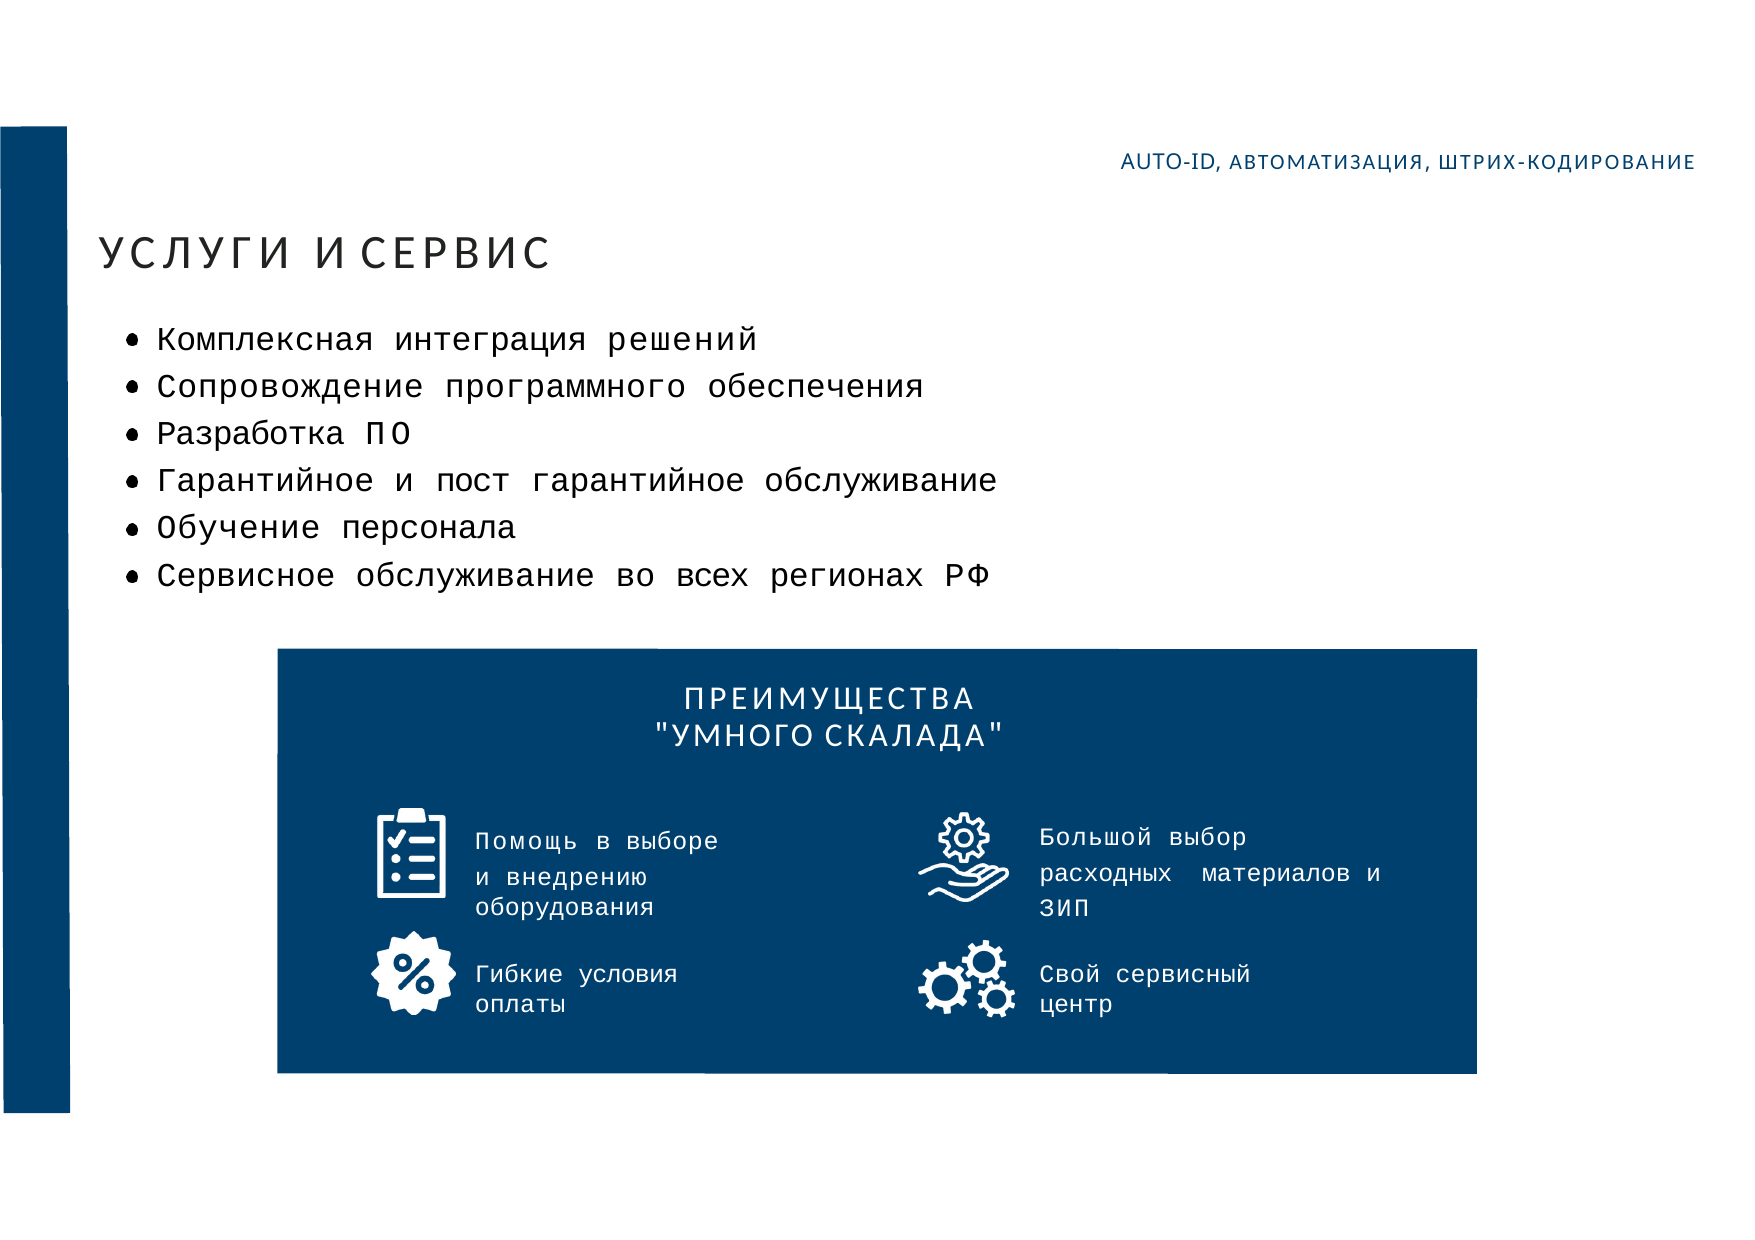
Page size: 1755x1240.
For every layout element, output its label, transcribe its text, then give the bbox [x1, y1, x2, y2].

text_box Комплексная интеграция решений Сопровождение программного обеспечения Разработка ПО Гарантийное и пост гарантийное обслуживание Обучение персонала Сервисное обслуживание во всех регионах РФ [154, 308, 1052, 593]
text_box Свой сервисный центр [1039, 955, 1329, 1018]
text_box AUTO-ID, АВТОМАТИЗАЦИЯ, ШТРИХ-КОДИРОВАНИЕ [1118, 145, 1712, 174]
text_box УСЛУГИ И СЕРВИС [96, 217, 561, 279]
picture [125, 380, 139, 393]
picture [125, 428, 139, 441]
picture [125, 333, 139, 346]
text_box [277, 648, 1478, 1074]
picture [125, 523, 139, 536]
text_box ПРЕИМУЩЕСТВА "УМНОГО СКАЛАДА" [649, 675, 1008, 754]
picture [125, 570, 139, 583]
text_box [0, 126, 71, 1114]
text_box Большой выбор расходных материалов и ЗИП [1039, 812, 1385, 922]
picture [125, 475, 139, 489]
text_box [366, 808, 1015, 1028]
